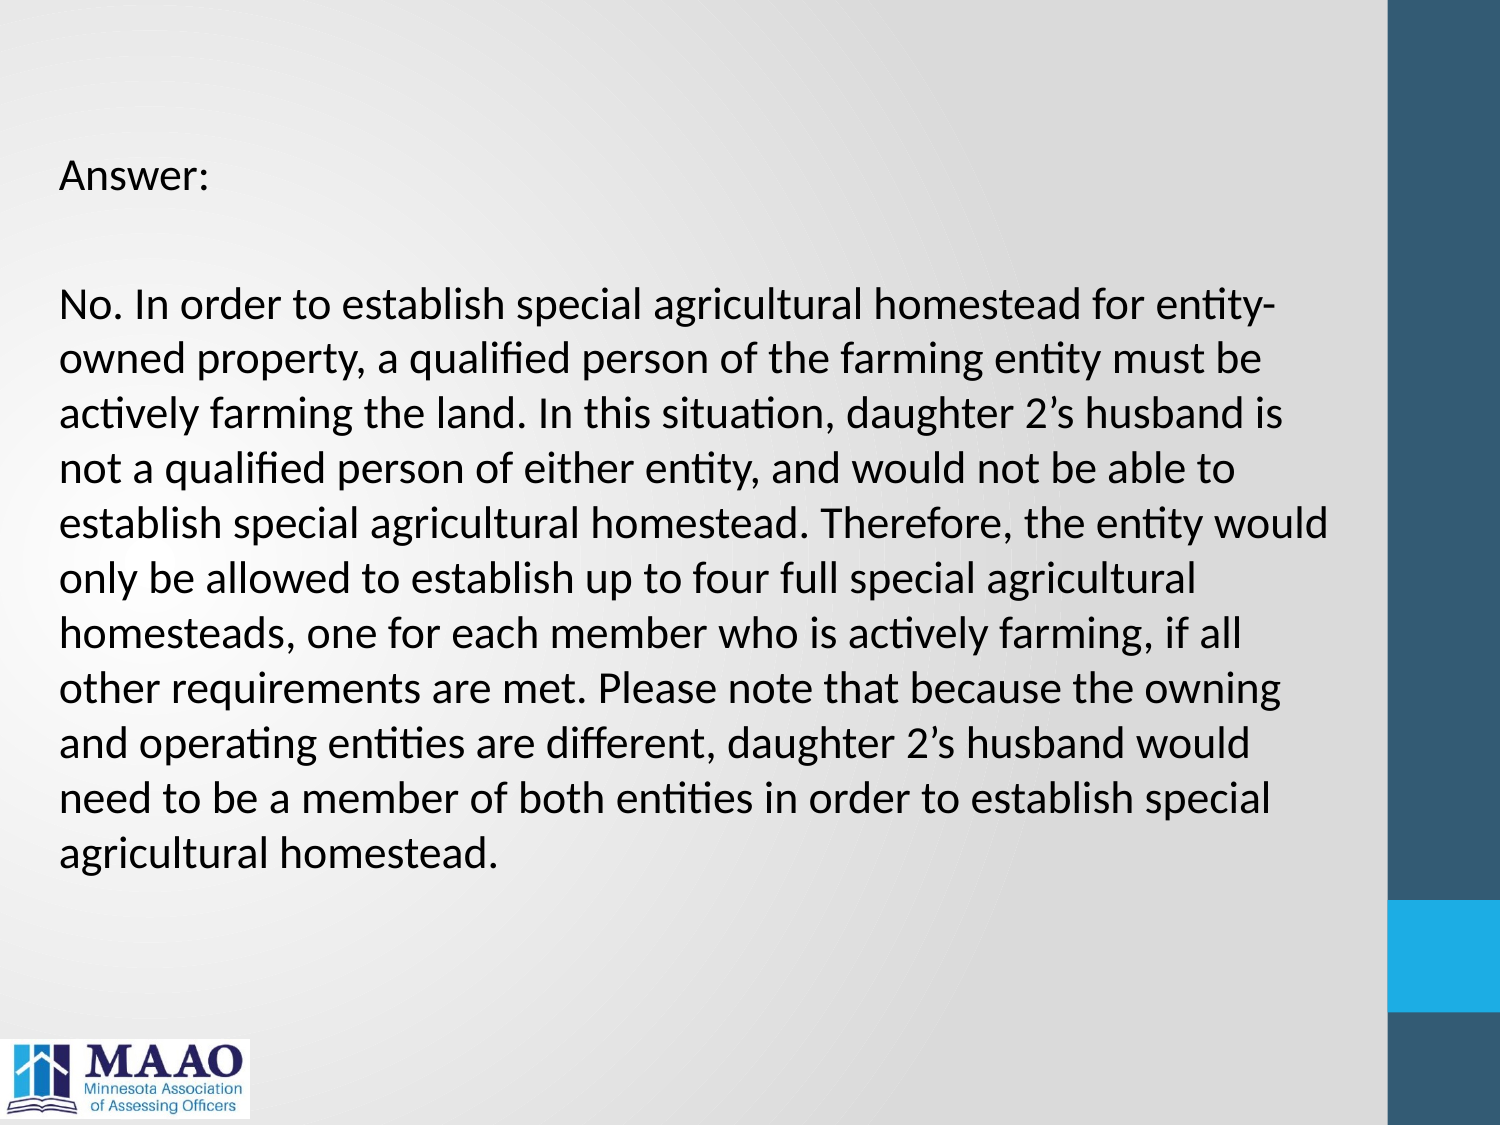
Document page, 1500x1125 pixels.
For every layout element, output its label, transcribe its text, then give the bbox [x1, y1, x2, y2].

picture [0, 1039, 250, 1119]
list Answer: No. In order to establish special agricultural homestead for entity-owned property, a qualified person of the farming entity must be actively farming the land. In this situation, daughter 2’s husband is not a qualified person of either entity, and would not be able to establish special agricultural homestead. Therefore, the entity would only be allowed to establish up to four full special agricultural homesteads, one for each member who is actively farming, if all other requirements are met. Please note that because the owning and operating entities are different, daughter 2’s husband would need to be a member of both entities in order to establish special agricultural homestead. [24, 137, 1363, 1063]
